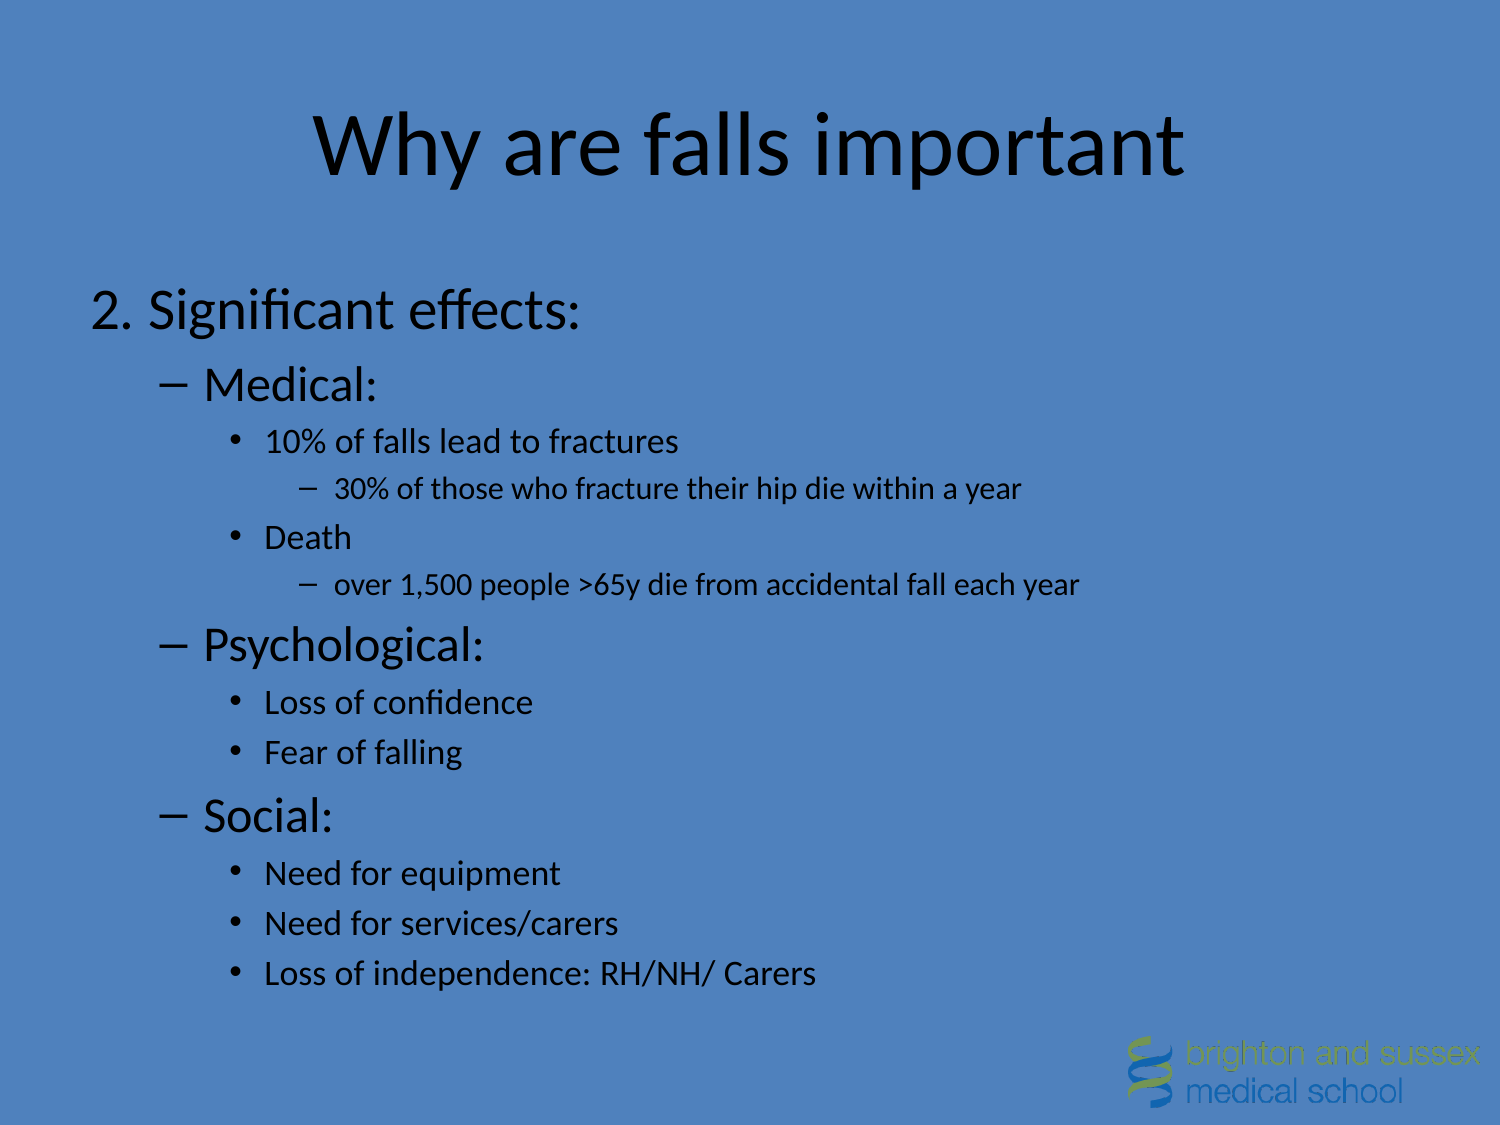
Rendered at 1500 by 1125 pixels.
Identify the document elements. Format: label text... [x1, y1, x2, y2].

list 2. Significant effects: Medical: 10% of falls lead to fractures 30% of those who fracture their hip die within a year Death over 1,500 people >65y die from accidental fall each year Psychological: Loss of confidence Fear of falling Social: Need for equipment Need for services/carers Loss of independence: RH/NH/ Carers [75, 262, 1388, 1005]
title Why are falls important [75, 45, 1425, 233]
picture [1128, 1036, 1480, 1108]
